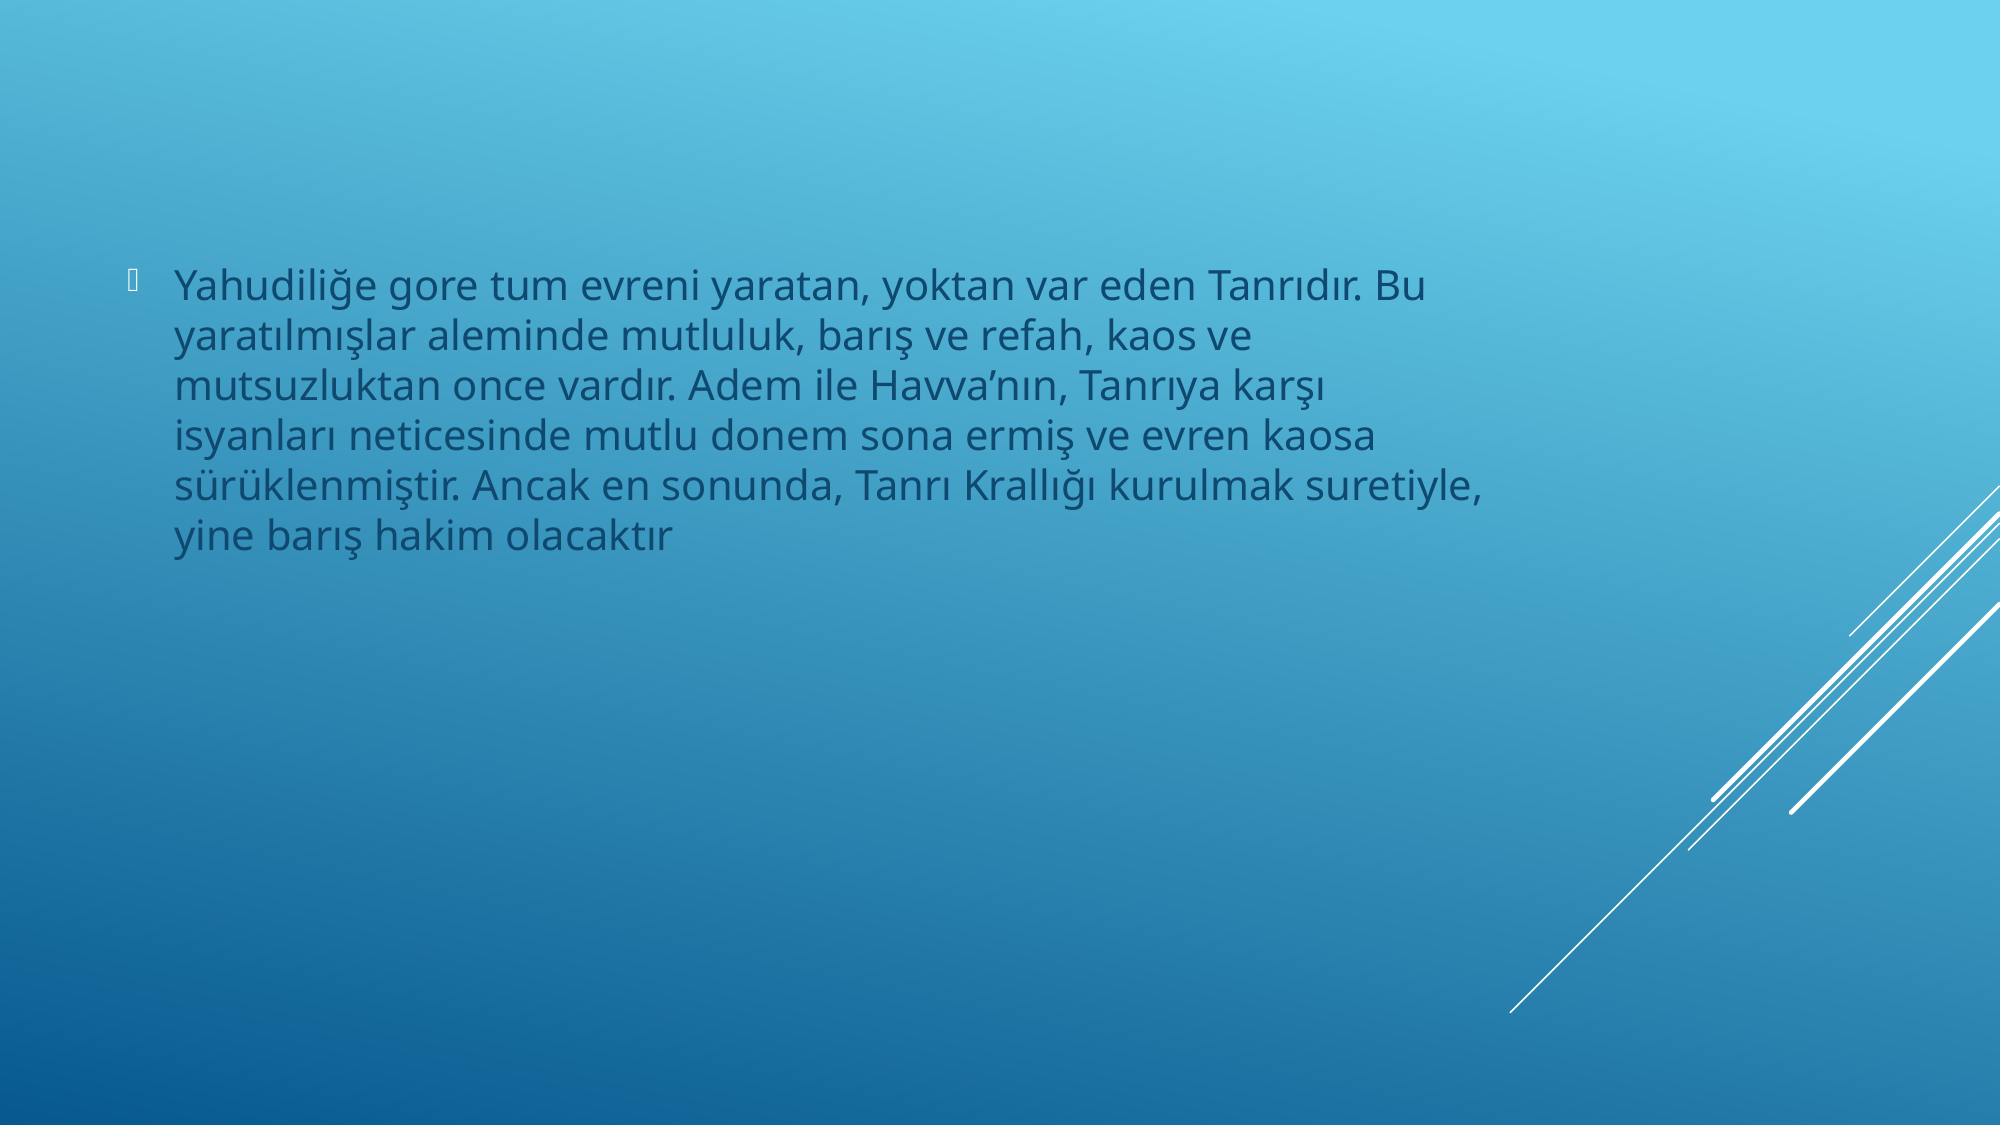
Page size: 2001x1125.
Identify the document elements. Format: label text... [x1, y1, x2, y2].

list Yahudiliğe gore tum evreni yaratan, yoktan var eden Tanrıdır. Bu yaratılmışlar aleminde mutluluk, barış ve refah, kaos ve mutsuzluktan once vardır. Adem ile Havva’nın, Tanrıya karşı isyanları neticesinde mutlu donem sona ermiş ve evren kaosa sürüklenmiştir. Ancak en sonunda, Tanrı Krallığı kurulmak suretiyle, yine barış hakim olacaktır [112, 112, 1513, 706]
